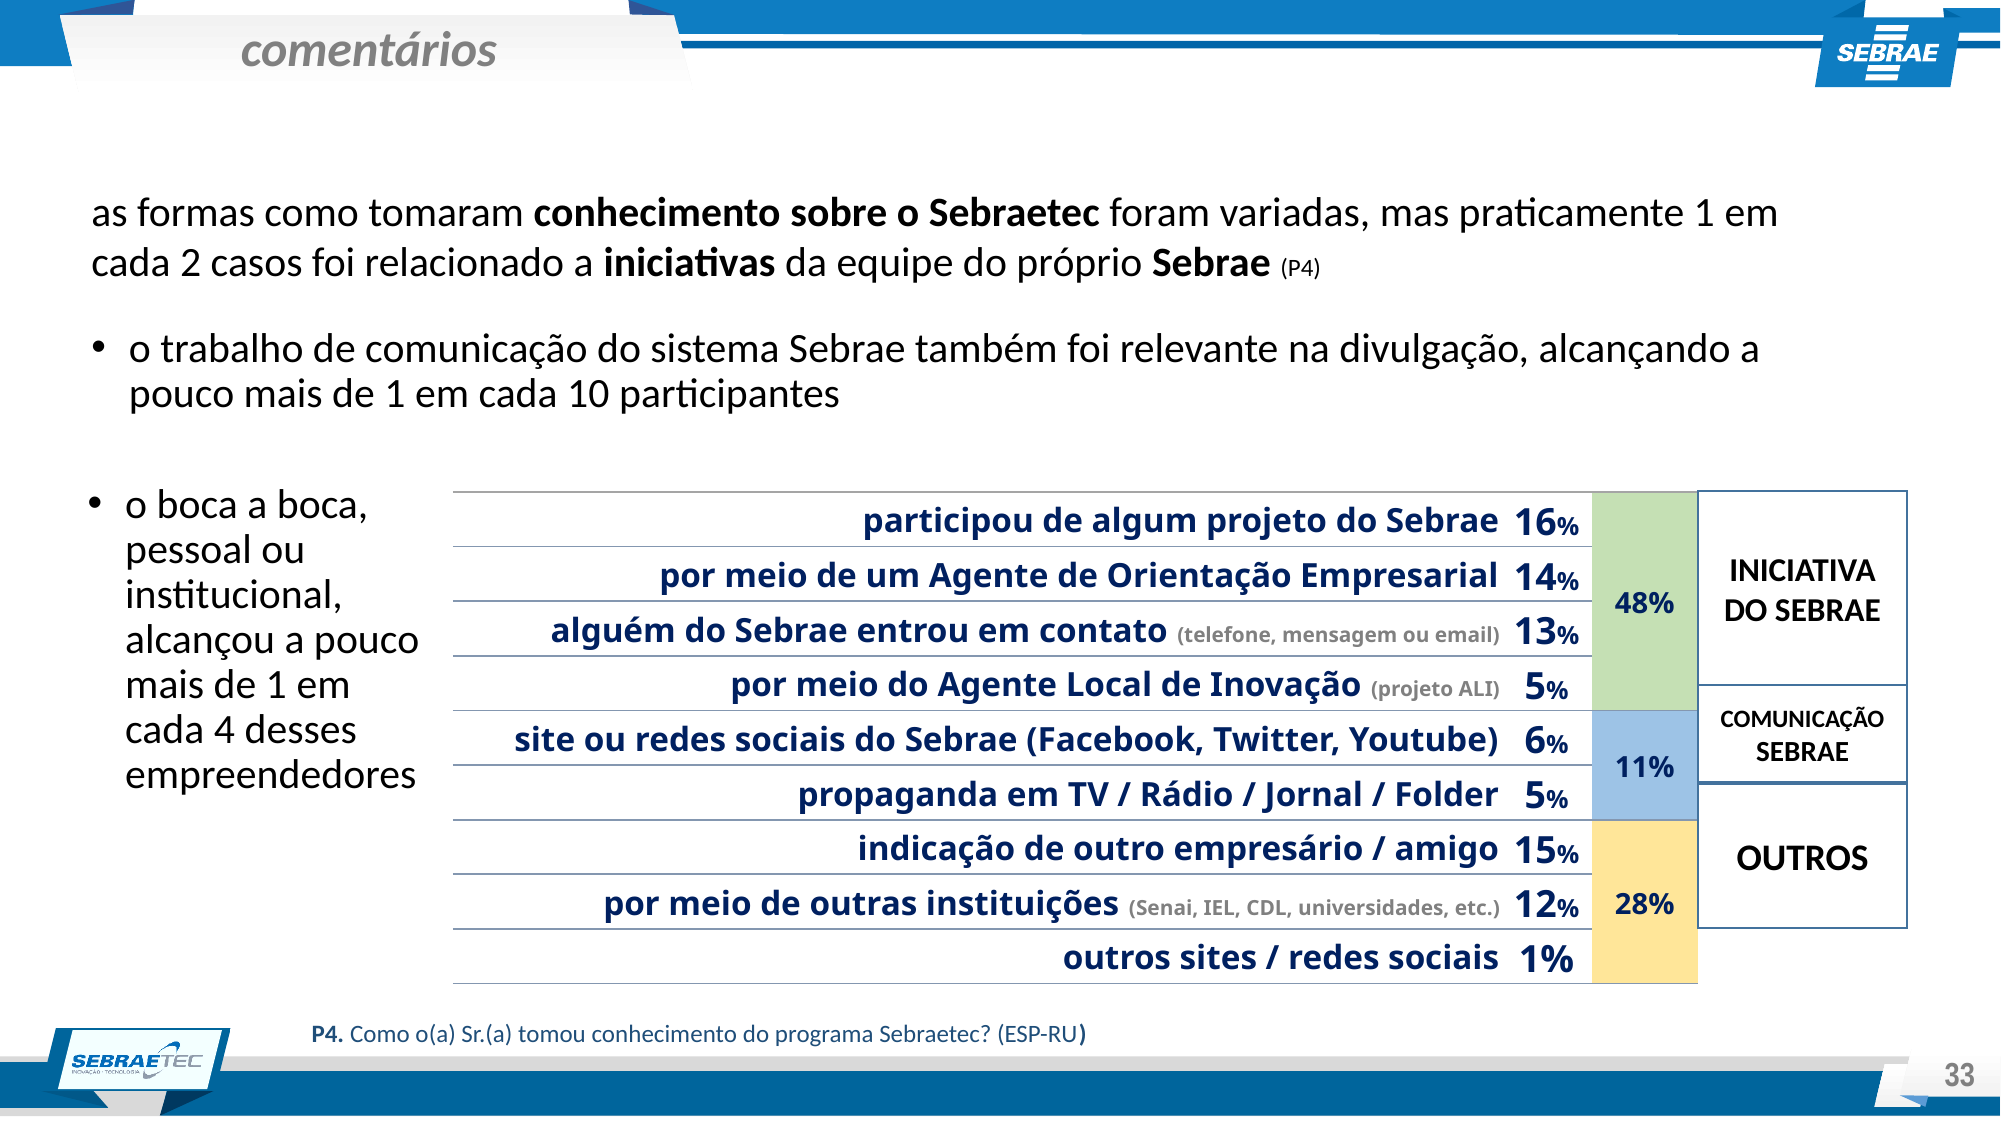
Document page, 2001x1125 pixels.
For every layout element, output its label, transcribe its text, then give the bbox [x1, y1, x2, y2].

table_cell por meio de outras instituições (Senai, IEL, CDL, universidades, etc.) [453, 875, 1501, 928]
table_cell 13% [1501, 602, 1592, 655]
table_cell 5% [1501, 657, 1592, 710]
table_cell 11% [1592, 711, 1697, 819]
table_header 48% [1592, 493, 1697, 710]
table_header participou de algum projeto do Sebrae [453, 493, 1501, 546]
text_box P4. Como o(a) Sr.(a) tomou conhecimento do programa Sebraetec? (ESP-RU) [296, 1010, 1950, 1079]
table_cell site ou redes sociais do Sebrae (Facebook, Twitter, Youtube) [453, 711, 1501, 764]
table_cell indicação de outro empresário / amigo [453, 821, 1501, 873]
table_cell 5% [1501, 766, 1592, 819]
list as formas como tomaram conhecimento sobre o Sebraetec foram variadas, mas praticamente 1 em cada 2 casos foi relacionado a iniciativas da equipe do próprio Sebrae (P4) [76, 177, 1811, 283]
table_cell 15% [1501, 821, 1592, 873]
table_cell 6% [1501, 711, 1592, 764]
table_header 16% [1501, 493, 1592, 546]
text_box OUTROS [1697, 781, 1908, 929]
table_cell 1% [1501, 930, 1592, 983]
table_cell outros sites / redes sociais [453, 930, 1501, 983]
picture [57, 1030, 222, 1090]
text_box o trabalho de comunicação do sistema Sebrae também foi relevante na divulgação, alcançando a pouco mais de 1 em cada 10 participantes [76, 319, 1811, 441]
table_cell propaganda em TV / Rádio / Jornal / Folder [453, 766, 1501, 819]
table_cell 28% [1592, 821, 1698, 983]
text_box COMUNICAÇÃO SEBRAE [1697, 684, 1908, 781]
table_cell por meio de um Agente de Orientação Empresarial [453, 547, 1501, 600]
text_box comentários [90, 16, 648, 80]
table_cell 12% [1501, 875, 1592, 928]
table_cell alguém do Sebrae entrou em contato (telefone, mensagem ou email) [453, 602, 1501, 655]
table_cell por meio do Agente Local de Inovação (projeto ALI) [453, 657, 1501, 710]
text_box o boca a boca, pessoal ou institucional, alcançou a pouco mais de 1 em cada 4 desses empreendedores [72, 475, 439, 837]
text_box INICIATIVA DO SEBRAE [1697, 490, 1908, 684]
table_cell 14% [1501, 547, 1592, 600]
